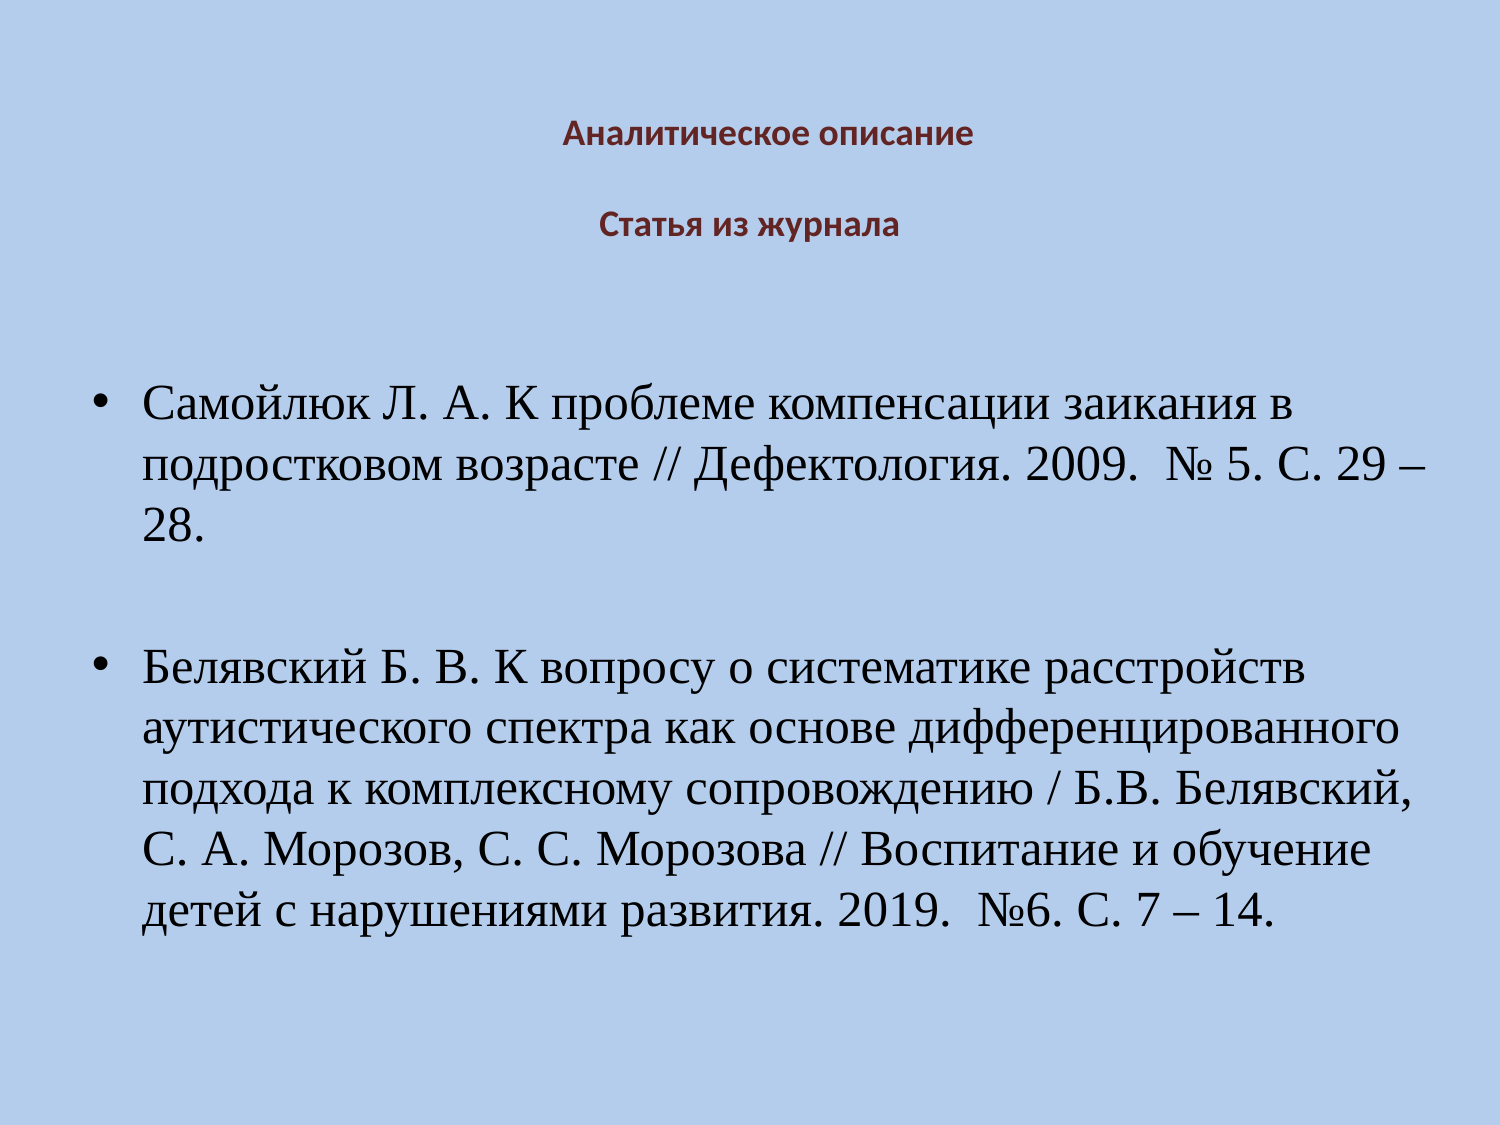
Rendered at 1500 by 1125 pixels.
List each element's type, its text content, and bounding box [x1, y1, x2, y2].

title Аналитическое описание Статья из журнала [74, 44, 1426, 303]
list Самойлюк Л. А. К проблеме компенсации заикания в подростковом возрасте // Дефектология. 2009. № 5. С. 29 – 28. Белявский Б. В. К вопросу о систематике расстройств аутистического спектра как основе дифференцированного подхода к комплексному сопровождению / Б.В. Белявский, С. А. Морозов, С. С. Морозова // Воспитание и обучение детей с нарушениями развития. 2019. №6. С. 7 – 14. [76, 361, 1448, 1012]
